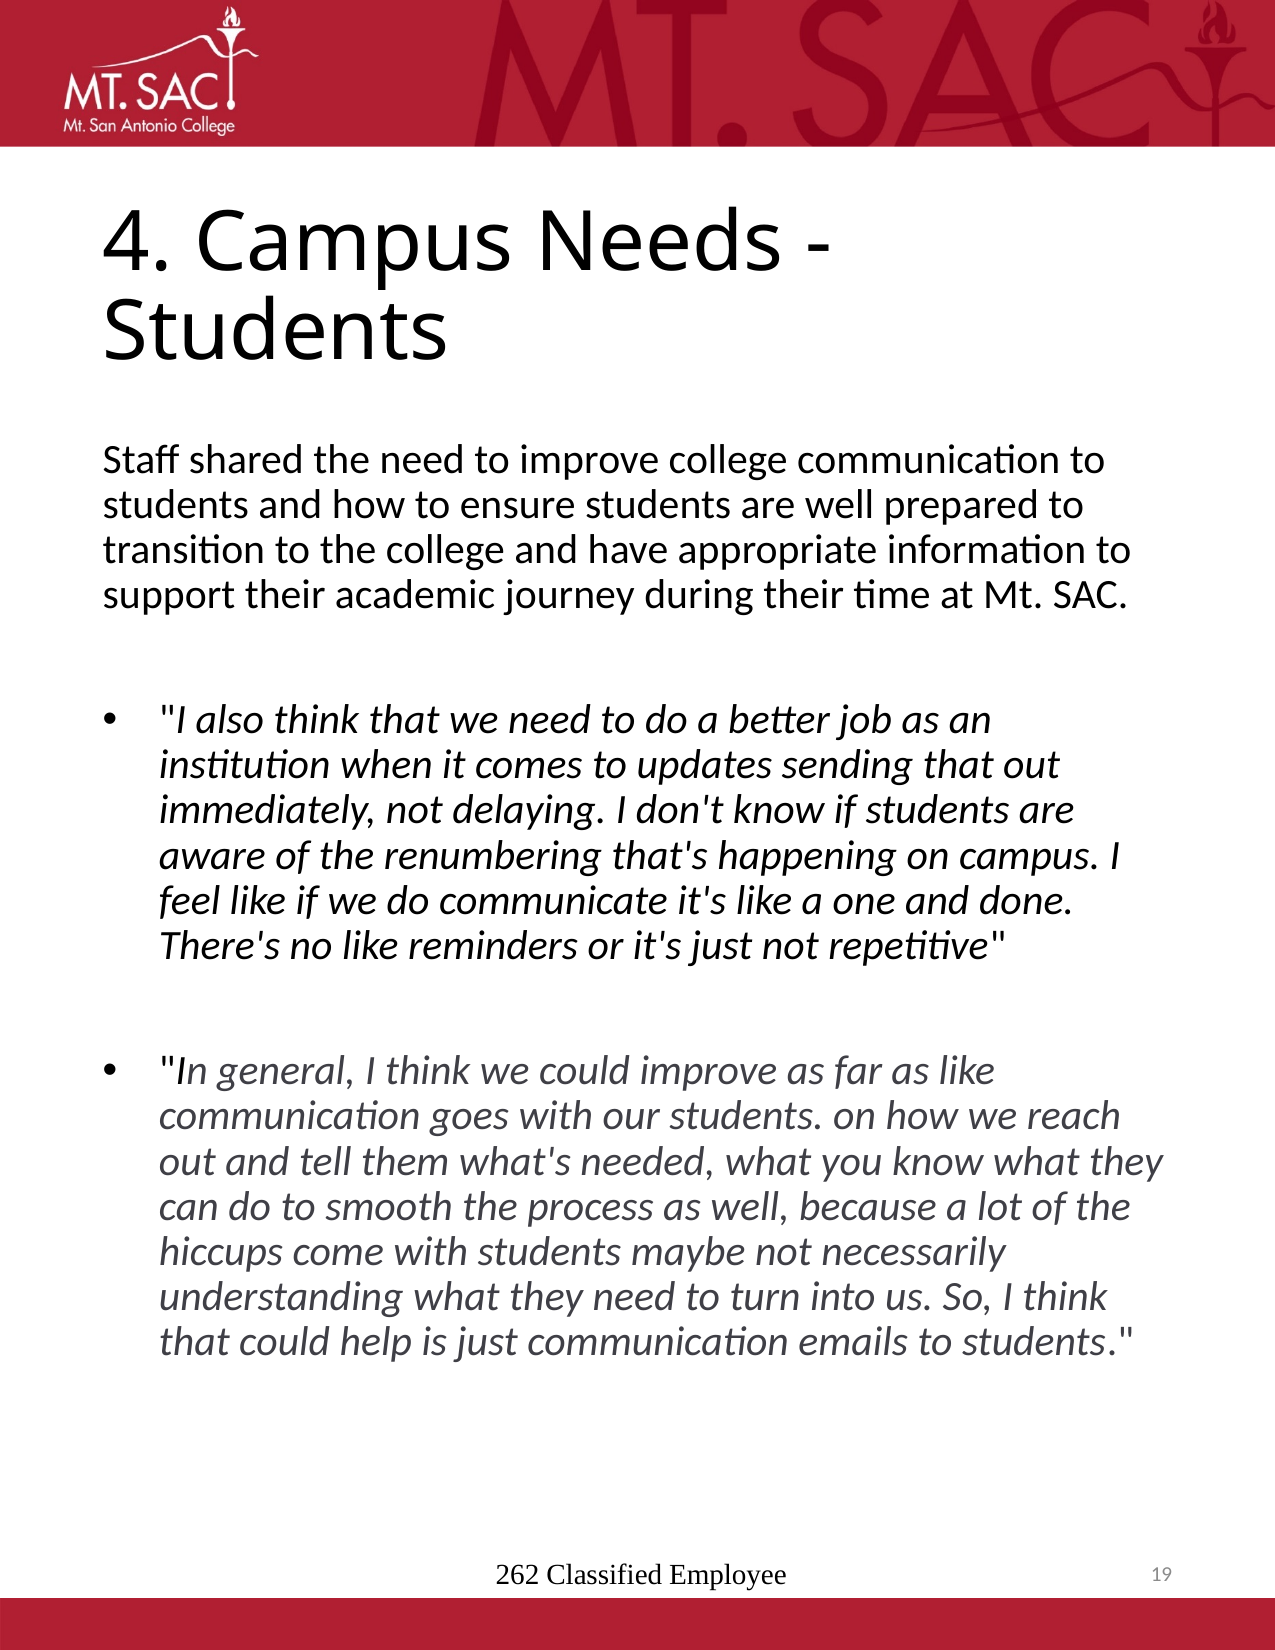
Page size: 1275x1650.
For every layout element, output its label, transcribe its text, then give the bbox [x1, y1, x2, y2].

title 4. Campus Needs - Students [87, 169, 1188, 407]
footer 262 Classified Employee [422, 1529, 853, 1618]
picture [0, 1598, 1275, 1650]
list Staff shared the need to improve college communication to students and how to ensure students are well prepared to transition to the college and have appropriate information to support their academic journey during their time at Mt. SAC. "I also think that we need to do a better job as an institution when it comes to updates sending that out immediately, not delaying. I don't know if students are aware of the renumbering that's happening on campus. I feel like if we do communicate it's like a one and done. There's no like reminders or it's just not repetitive" "In general, I think we could improve as far as like communication goes with our students. on how we reach out and tell them what's needed, what you know what they can do to smooth the process as well, because a lot of the hiccups come with students maybe not necessarily understanding what they need to turn into us. So, I think that could help is just communication emails to students." [87, 429, 1188, 1487]
slide_number 19 [900, 1529, 1188, 1618]
picture [0, 0, 1275, 147]
